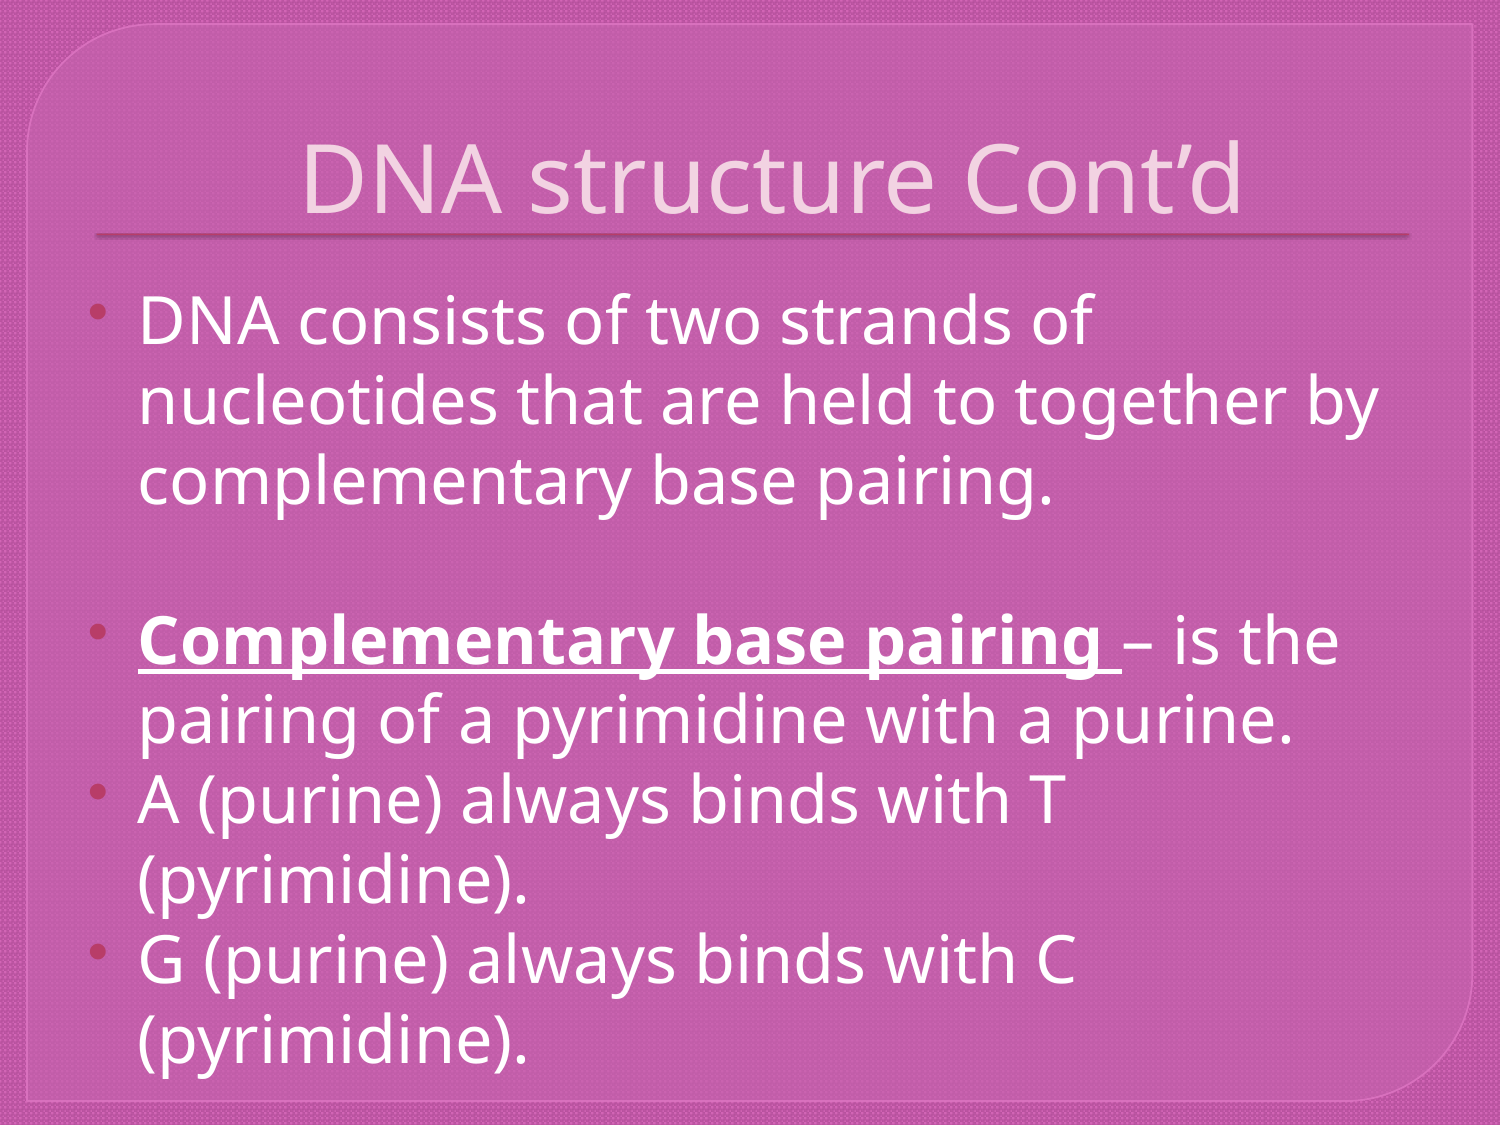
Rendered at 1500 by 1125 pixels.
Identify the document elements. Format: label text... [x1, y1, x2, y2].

title DNA structure Cont’d [75, 52, 1263, 240]
list DNA consists of two strands of nucleotides that are held to together by complementary base pairing. Complementary base pairing – is the pairing of a pyrimidine with a purine. A (purine) always binds with T (pyrimidine). G (purine) always binds with C (pyrimidine). [75, 270, 1425, 1013]
